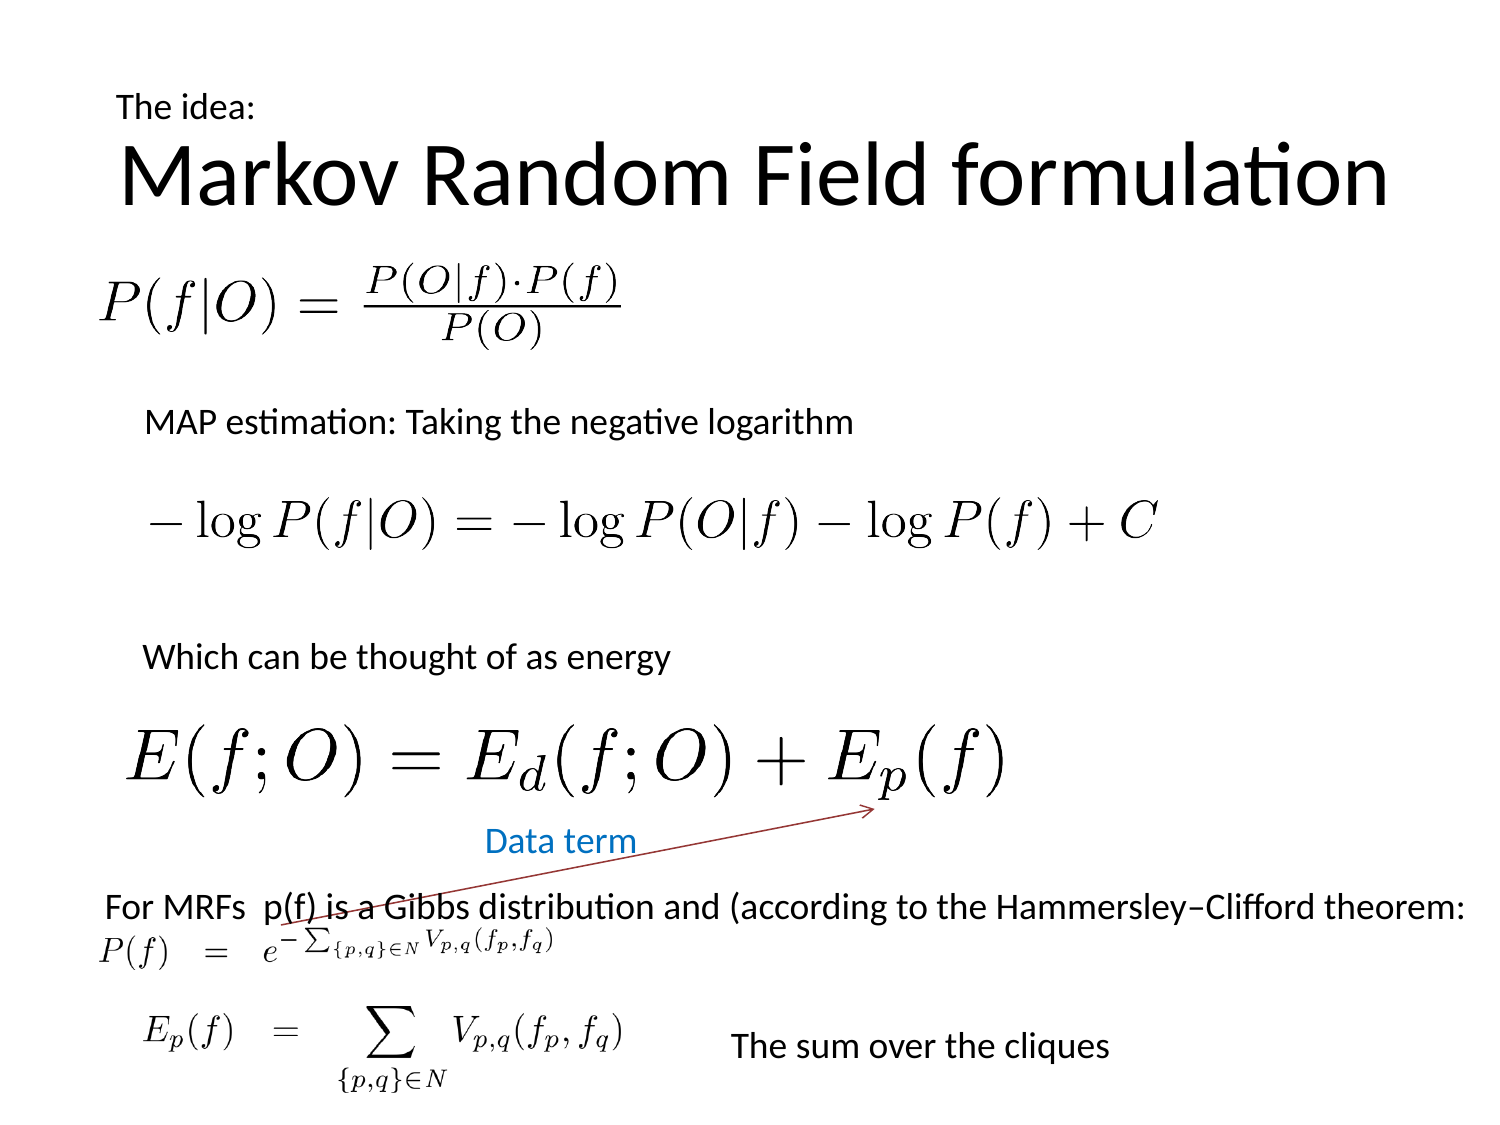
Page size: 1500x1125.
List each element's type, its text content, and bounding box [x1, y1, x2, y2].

picture [143, 1006, 621, 1093]
picture [149, 497, 1159, 551]
text_box The sum over the cliques [715, 1013, 1134, 1073]
picture [99, 262, 621, 351]
picture [125, 724, 1003, 801]
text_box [280, 808, 875, 926]
title Markov Random Field formulation [80, 75, 1431, 263]
text_box MAP estimation: Taking the negative logarithm [129, 389, 871, 450]
text_box Which can be thought of as energy [127, 624, 687, 685]
picture [99, 927, 552, 970]
text_box The idea: [101, 74, 280, 135]
text_box For MRFs p(f) is a Gibbs distribution and (according to the Hammersley–Clifford theorem: [90, 874, 1492, 980]
